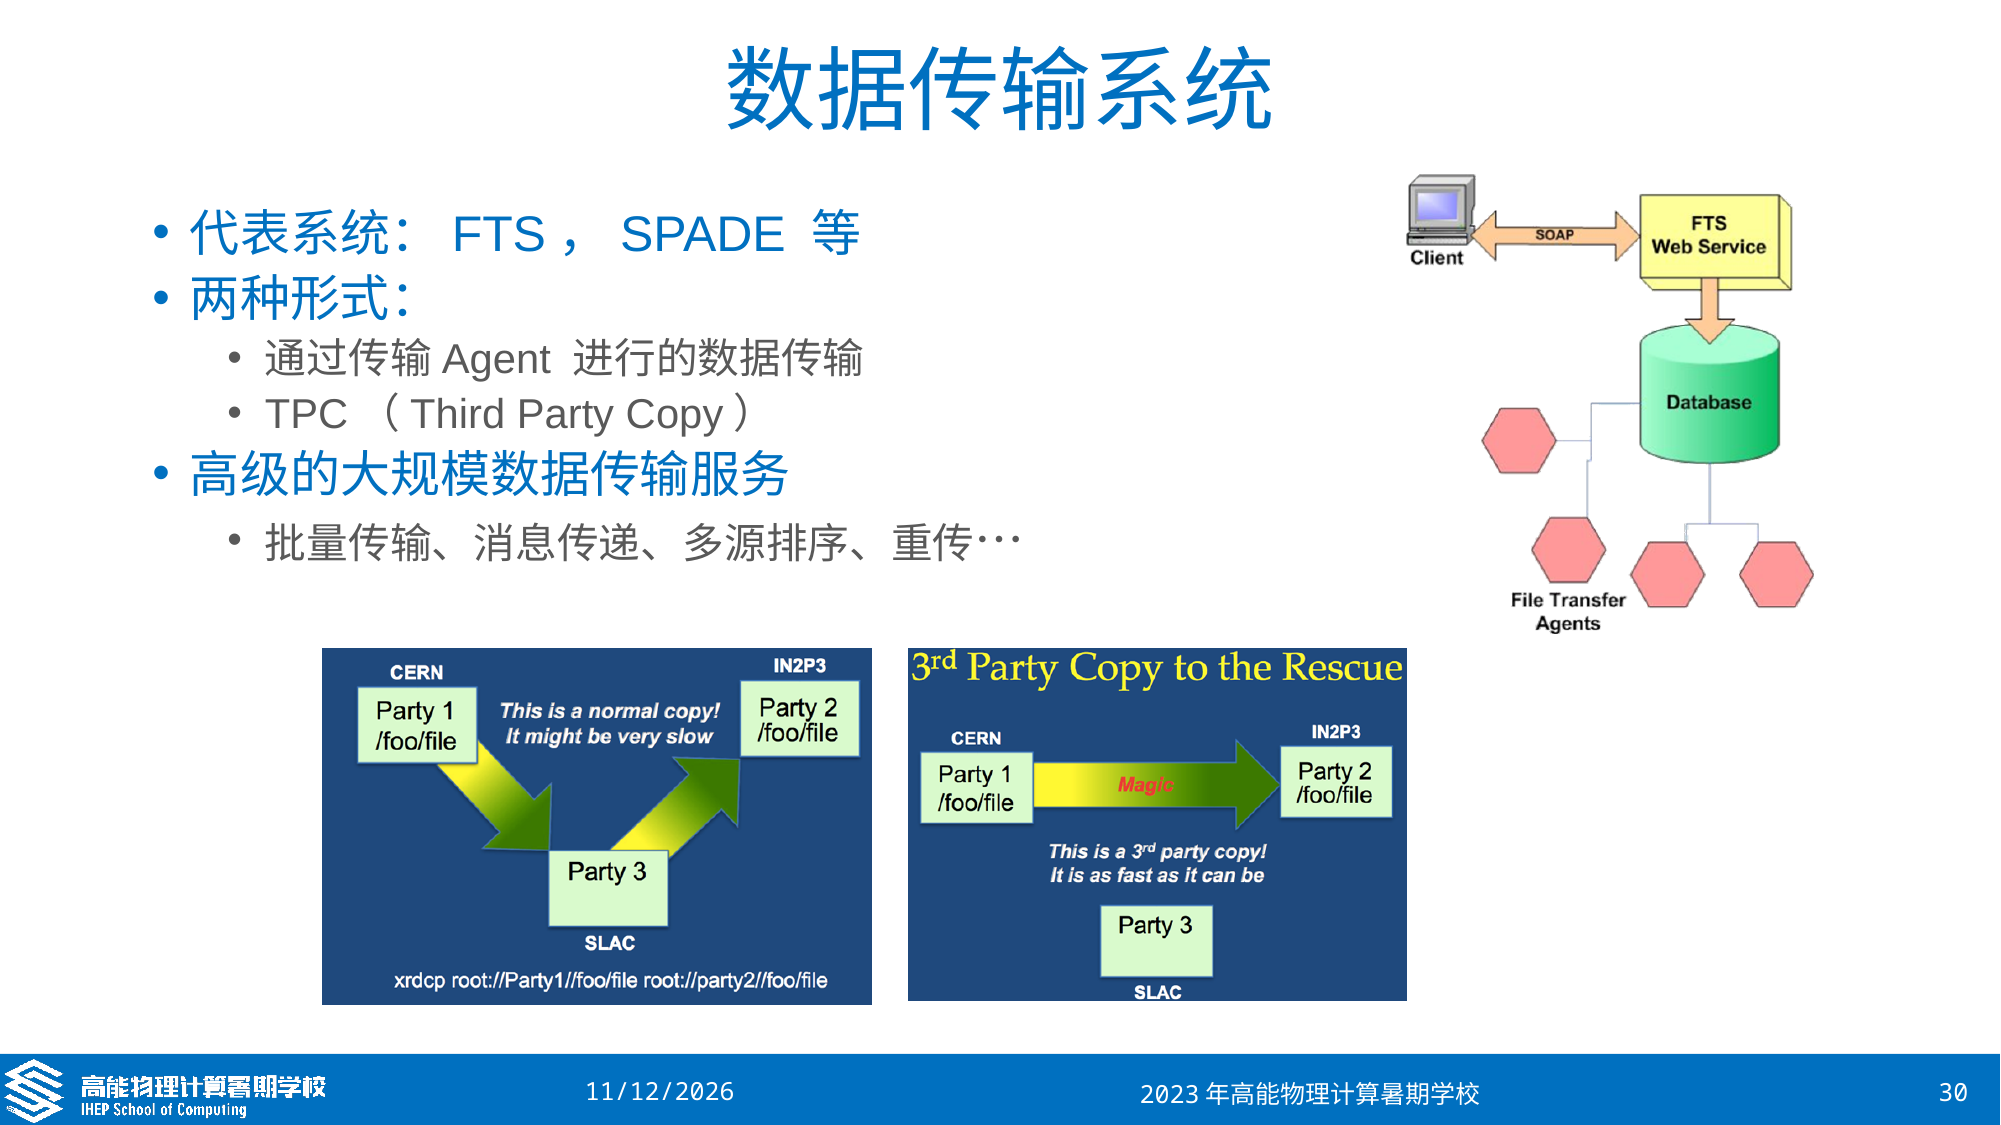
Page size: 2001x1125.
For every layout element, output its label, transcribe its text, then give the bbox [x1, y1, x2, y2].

picture [322, 648, 1407, 1005]
picture [1406, 174, 1814, 634]
picture [0, 1056, 331, 1125]
title 数据传输系统 [137, 12, 1863, 175]
slide_number 30 [1722, 1068, 1984, 1118]
footer 2023年高能物理计算暑期学校 [969, 1068, 1651, 1119]
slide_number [569, 1066, 780, 1117]
list 代表系统：FTS，SPADE 等 两种形式： 通过传输Agent 进行的数据传输 TPC（Third Party Copy） 高级的大规模数据传输服务 批量传输、消息传递、多源排序、重传… [137, 187, 1863, 1014]
